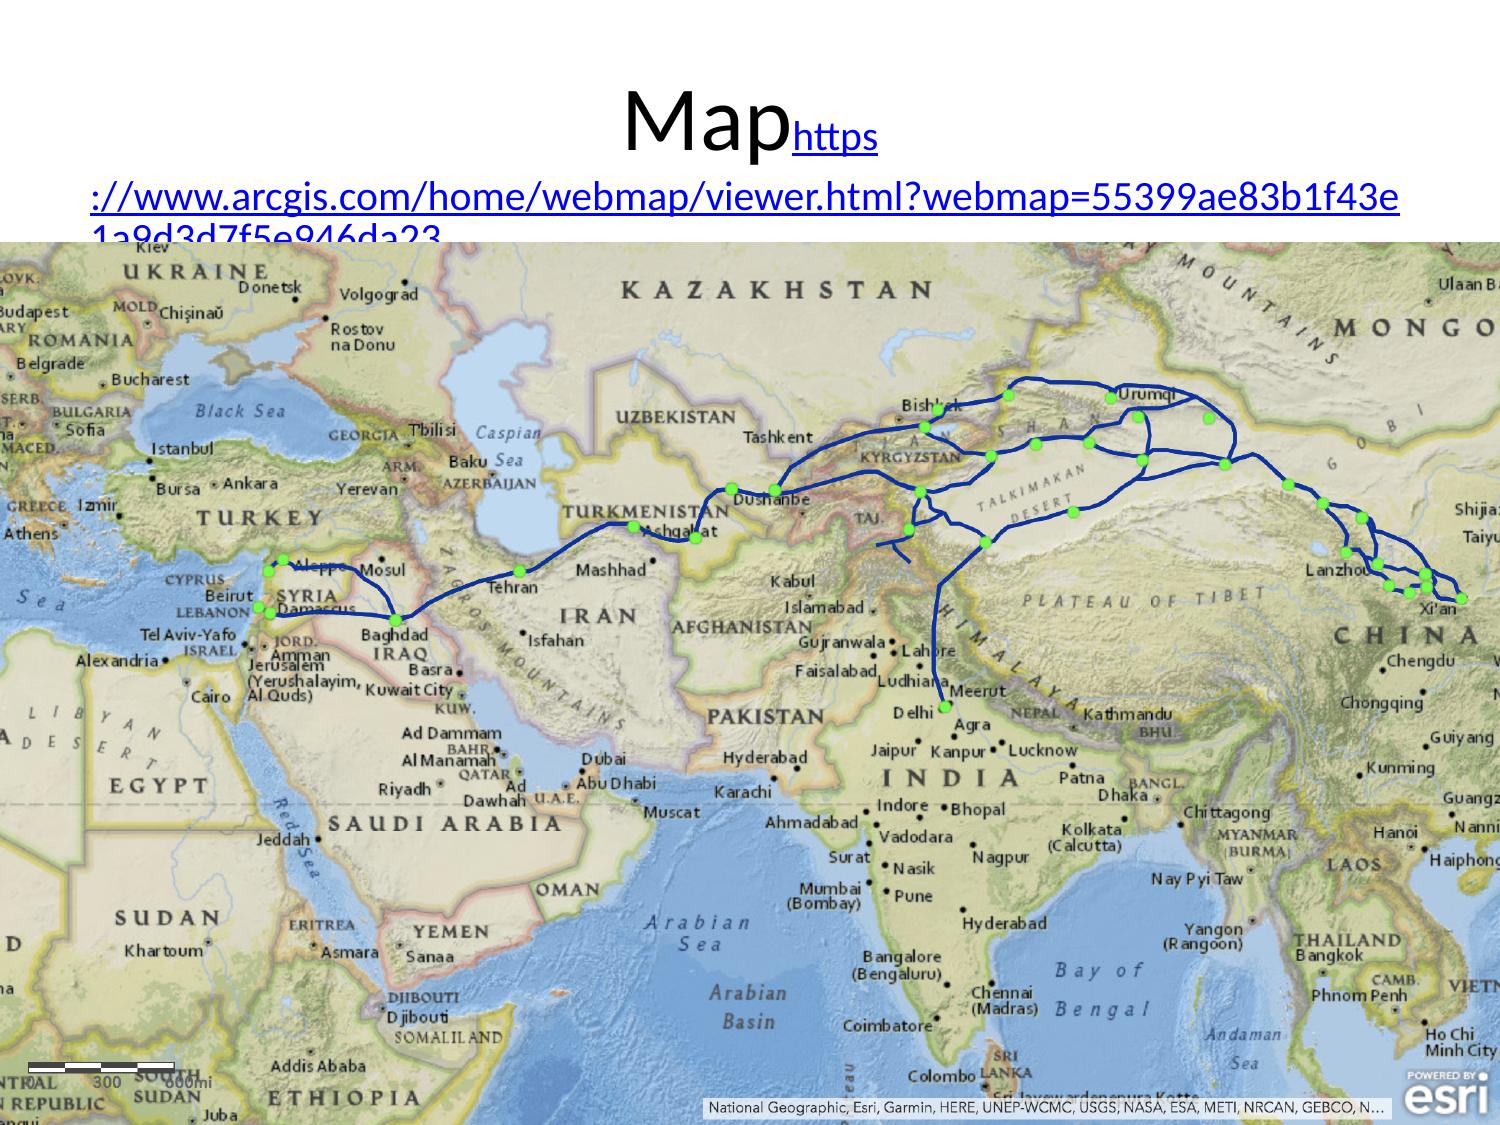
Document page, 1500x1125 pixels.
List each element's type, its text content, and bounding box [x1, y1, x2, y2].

title Maphttps://www.arcgis.com/home/webmap/viewer.html?webmap=55399ae83b1f43e1a9d3d7f5e946da23 [75, 45, 1425, 233]
picture [0, 242, 1500, 1125]
